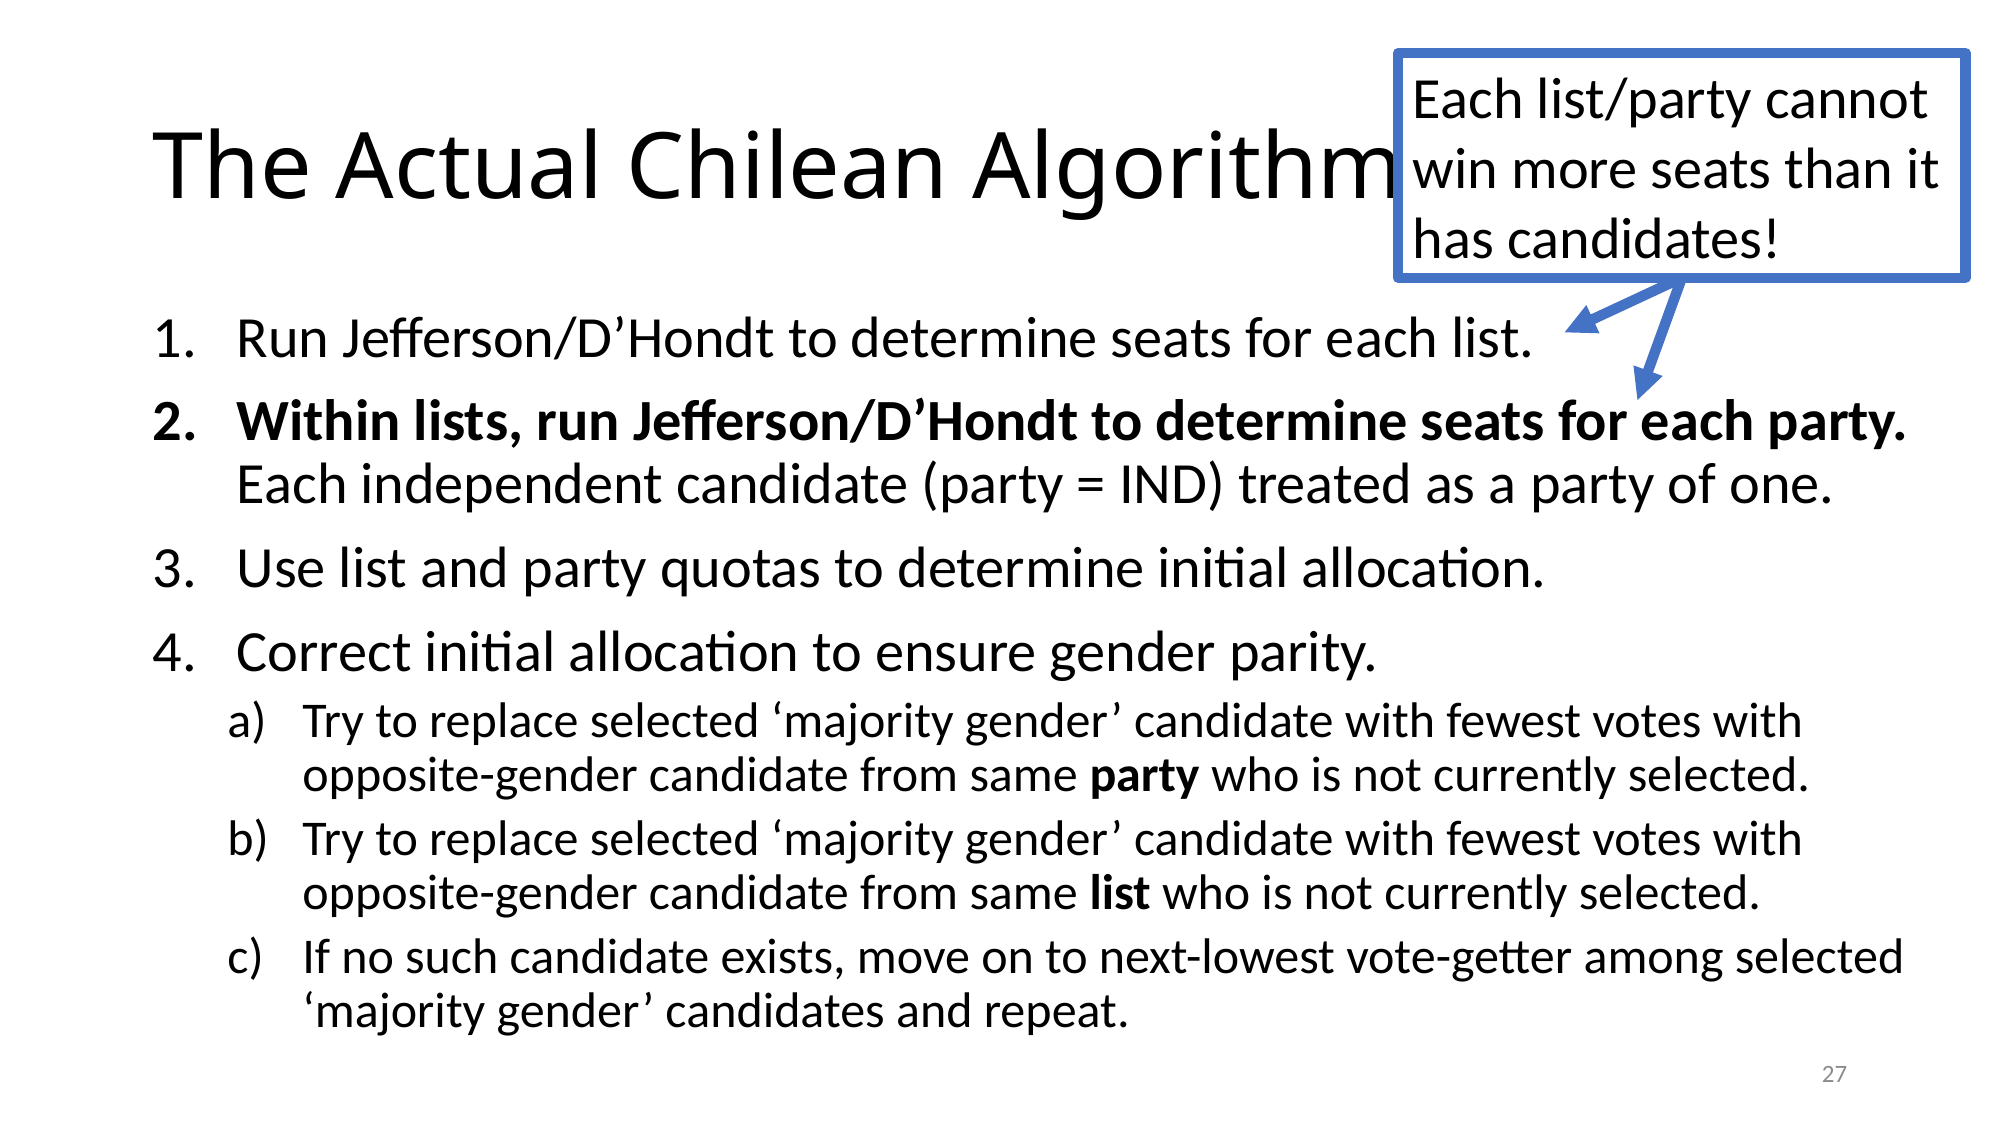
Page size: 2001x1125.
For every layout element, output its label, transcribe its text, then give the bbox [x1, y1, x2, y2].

title The Actual Chilean Algorithm [137, 59, 1398, 278]
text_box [1564, 280, 1637, 333]
text_box Each list/party cannot win more seats than it has candidates! [1398, 53, 1966, 278]
list Run Jefferson/D’Hondt to determine seats for each list. Within lists, run Jefferson/D’Hondt to determine seats for each party. Each independent candidate (party = IND) treated as a party of one. Use list and party quotas to determine initial allocation. Correct initial allocation to ensure gender parity. Try to replace selected ‘majority gender’ candidate with fewest votes with opposite-gender candidate from same party who is not currently selected. Try to replace selected ‘majority gender’ candidate with fewest votes with opposite-gender candidate from same list who is not currently selected. If no such candidate exists, move on to next-lowest vote-getter among selected ‘majority gender’ candidates and repeat. [137, 299, 1966, 1125]
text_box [1637, 280, 1682, 400]
slide_number 26 [1412, 1042, 1863, 1103]
